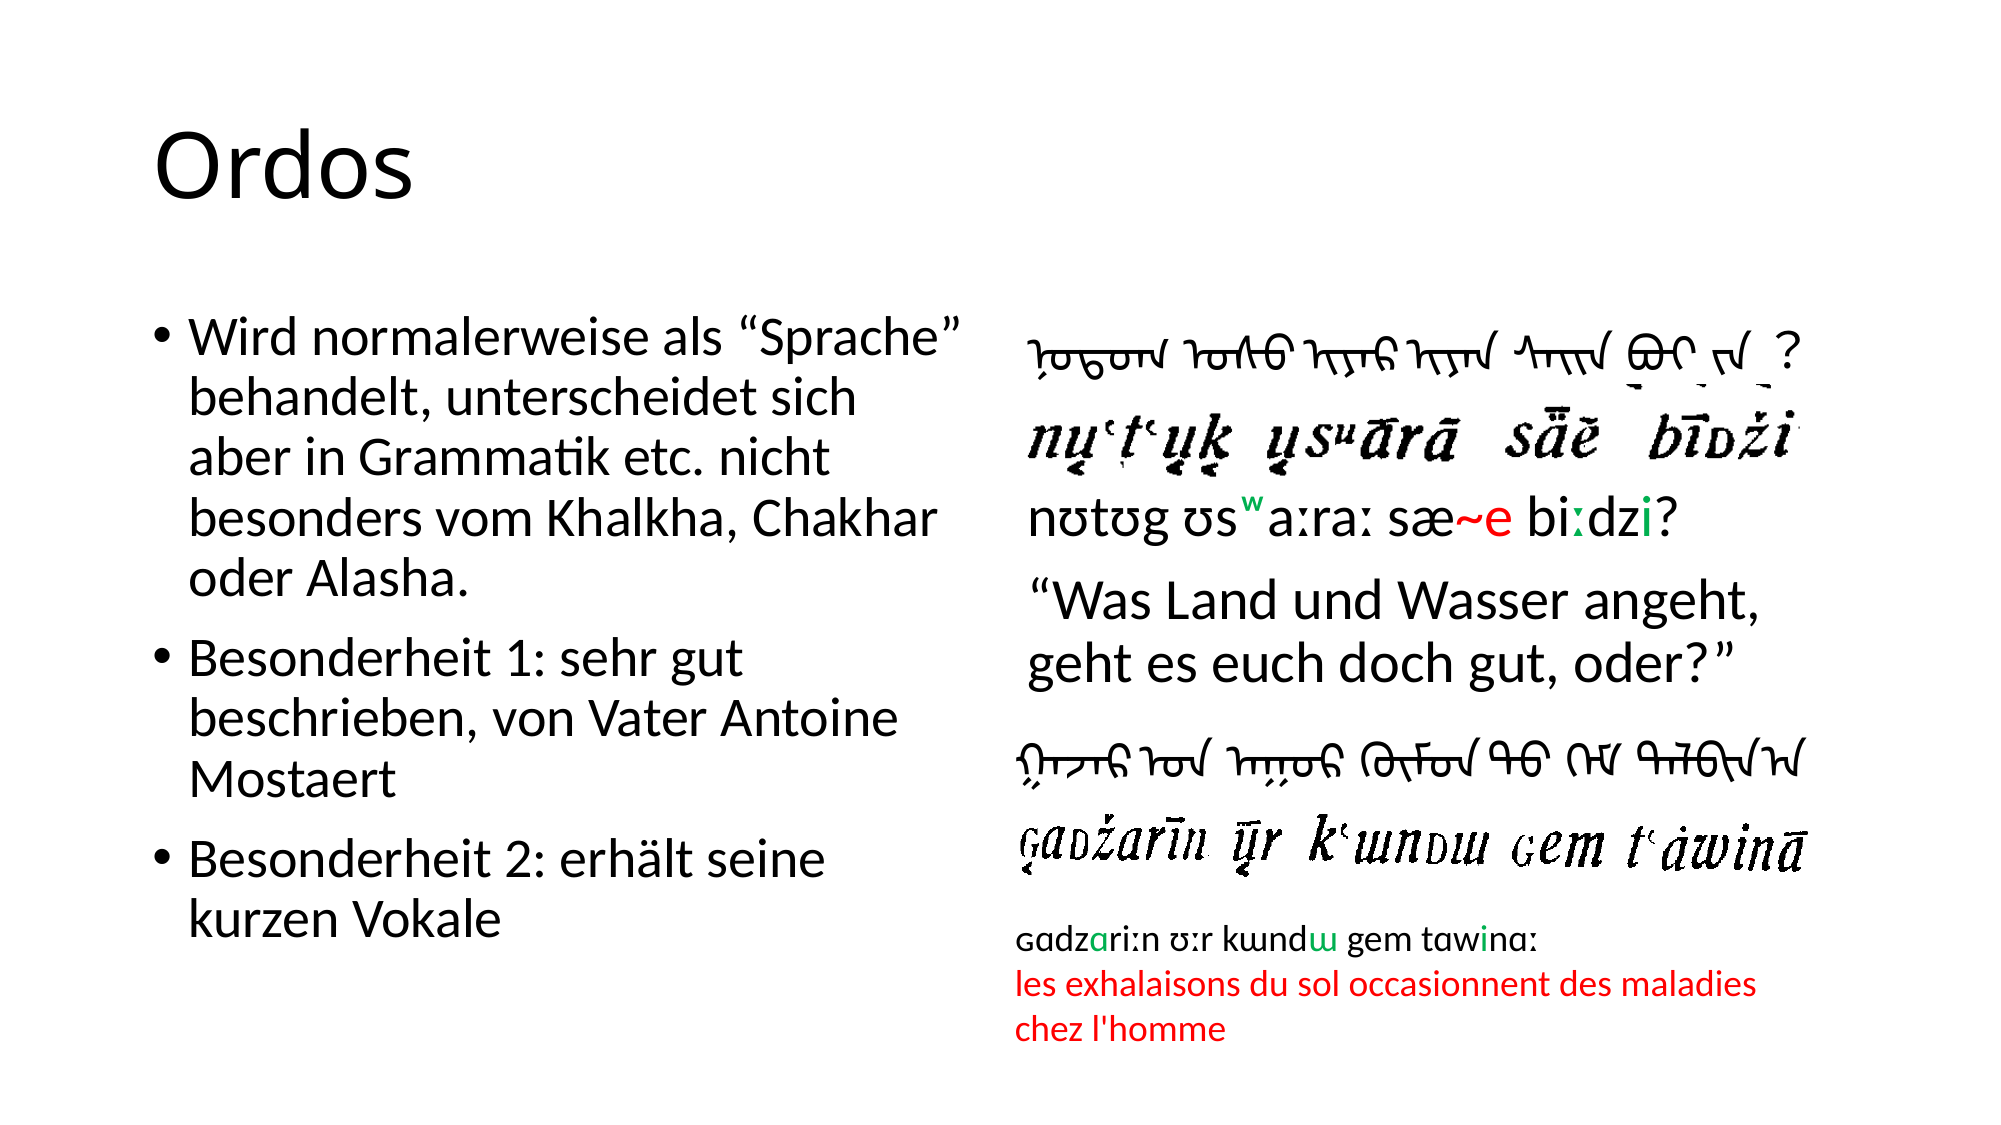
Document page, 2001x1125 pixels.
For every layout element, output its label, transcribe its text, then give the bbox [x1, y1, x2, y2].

text_box ᠭᠠᠵᠠᠷ ᠤᠨ ᠠᠭᠤᠷ ᠬᠦᠮᠦᠨ ᠳᠦ ᠭᠡᠮ ᠲᠠᠯᠪᠢᠨ᠎ᠠ [999, 729, 1850, 809]
text_box ᠨᠤᠲᠤᠭ ᠤᠰᠤ ᠢᠶᠠᠷ ᠢᠶᠠᠨ ᠰᠠᠢᠨ ᠪᠤᠢ ᠵᠠ︖ [1012, 322, 1863, 402]
picture [987, 798, 1818, 892]
list Wird normalerweise als “Sprache” behandelt, unterscheidet sich aber in Grammatik etc. nicht besonders vom Khalkha, Chakhar oder Alasha. Besonderheit 1: sehr gut beschrieben, von Vater Antoine Mostaert Besonderheit 2: erhält seine kurzen Vokale [137, 299, 988, 1014]
picture [1012, 384, 1821, 479]
text_box ɢɑdzɑriːn ʊːr kɯndɯ gem tɑwinɑː les exhalaisons du sol occasionnent des maladies chez l'homme [999, 906, 1823, 1057]
list nʊtʊg ʊsʷaːraː sæ~e biːdzi? “Was Land und Wasser angeht, geht es euch doch gut, oder?” [1012, 478, 1863, 709]
title Ordos [137, 59, 1863, 278]
